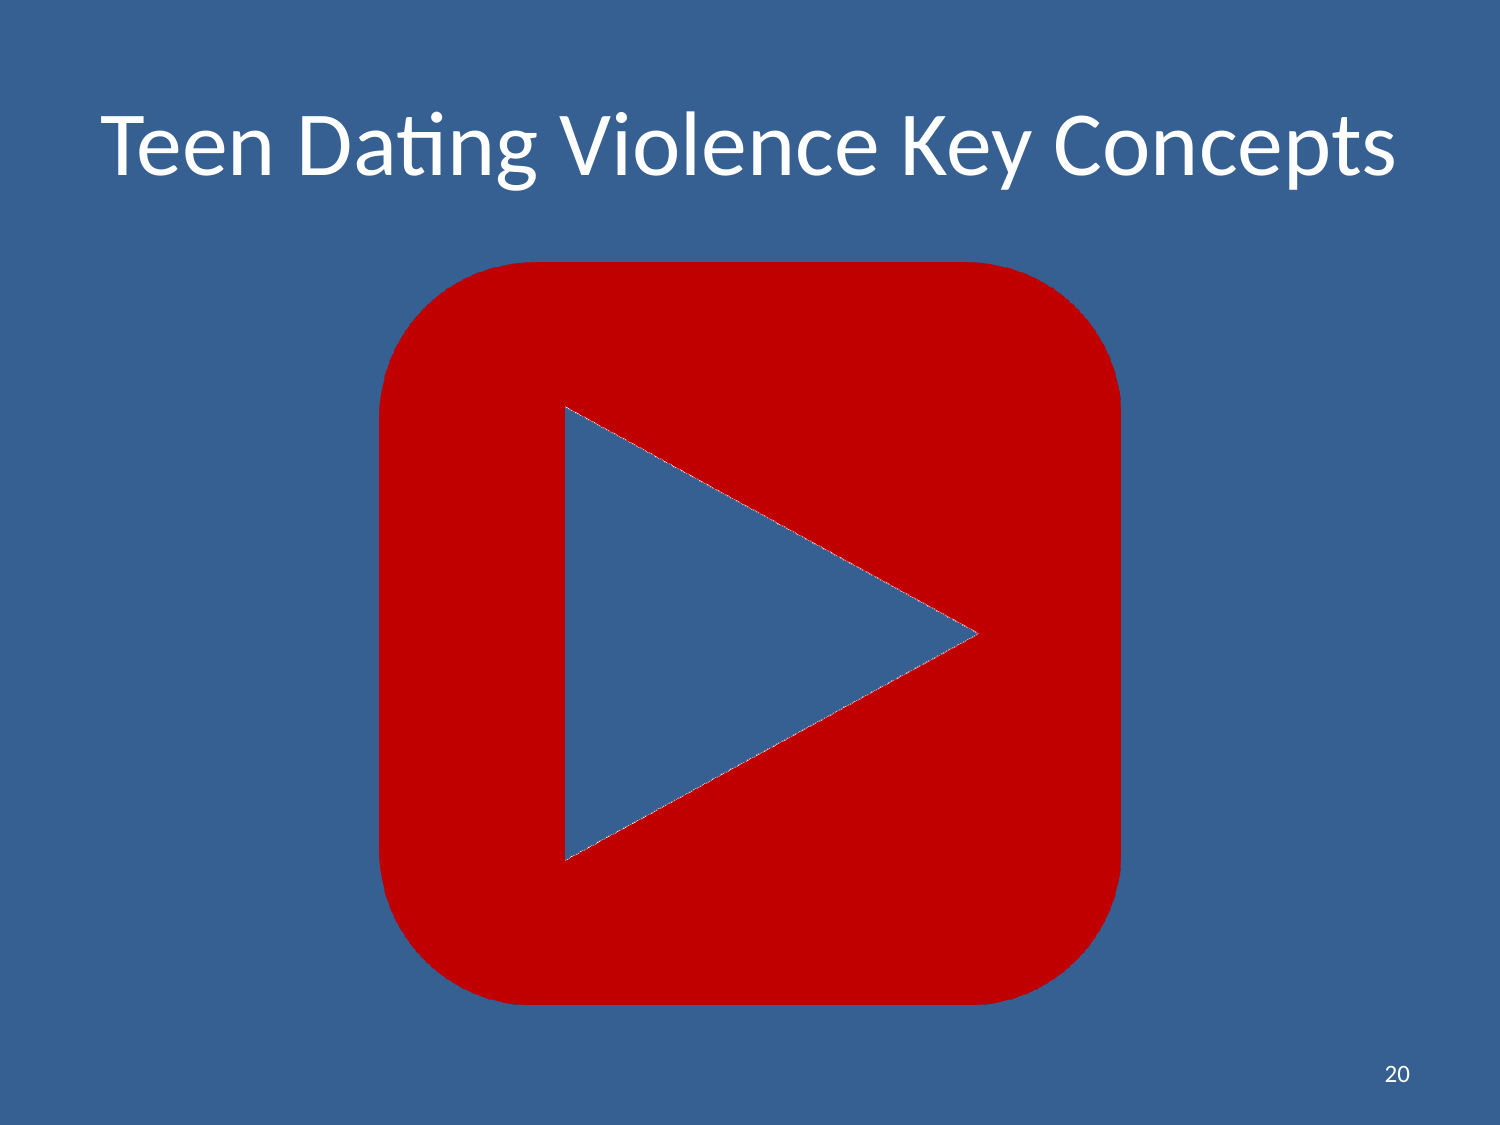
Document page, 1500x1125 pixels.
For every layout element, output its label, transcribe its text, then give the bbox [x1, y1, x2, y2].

slide_number 20 [1074, 1042, 1425, 1103]
title Teen Dating Violence Key Concepts [75, 45, 1425, 233]
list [378, 262, 1121, 1006]
